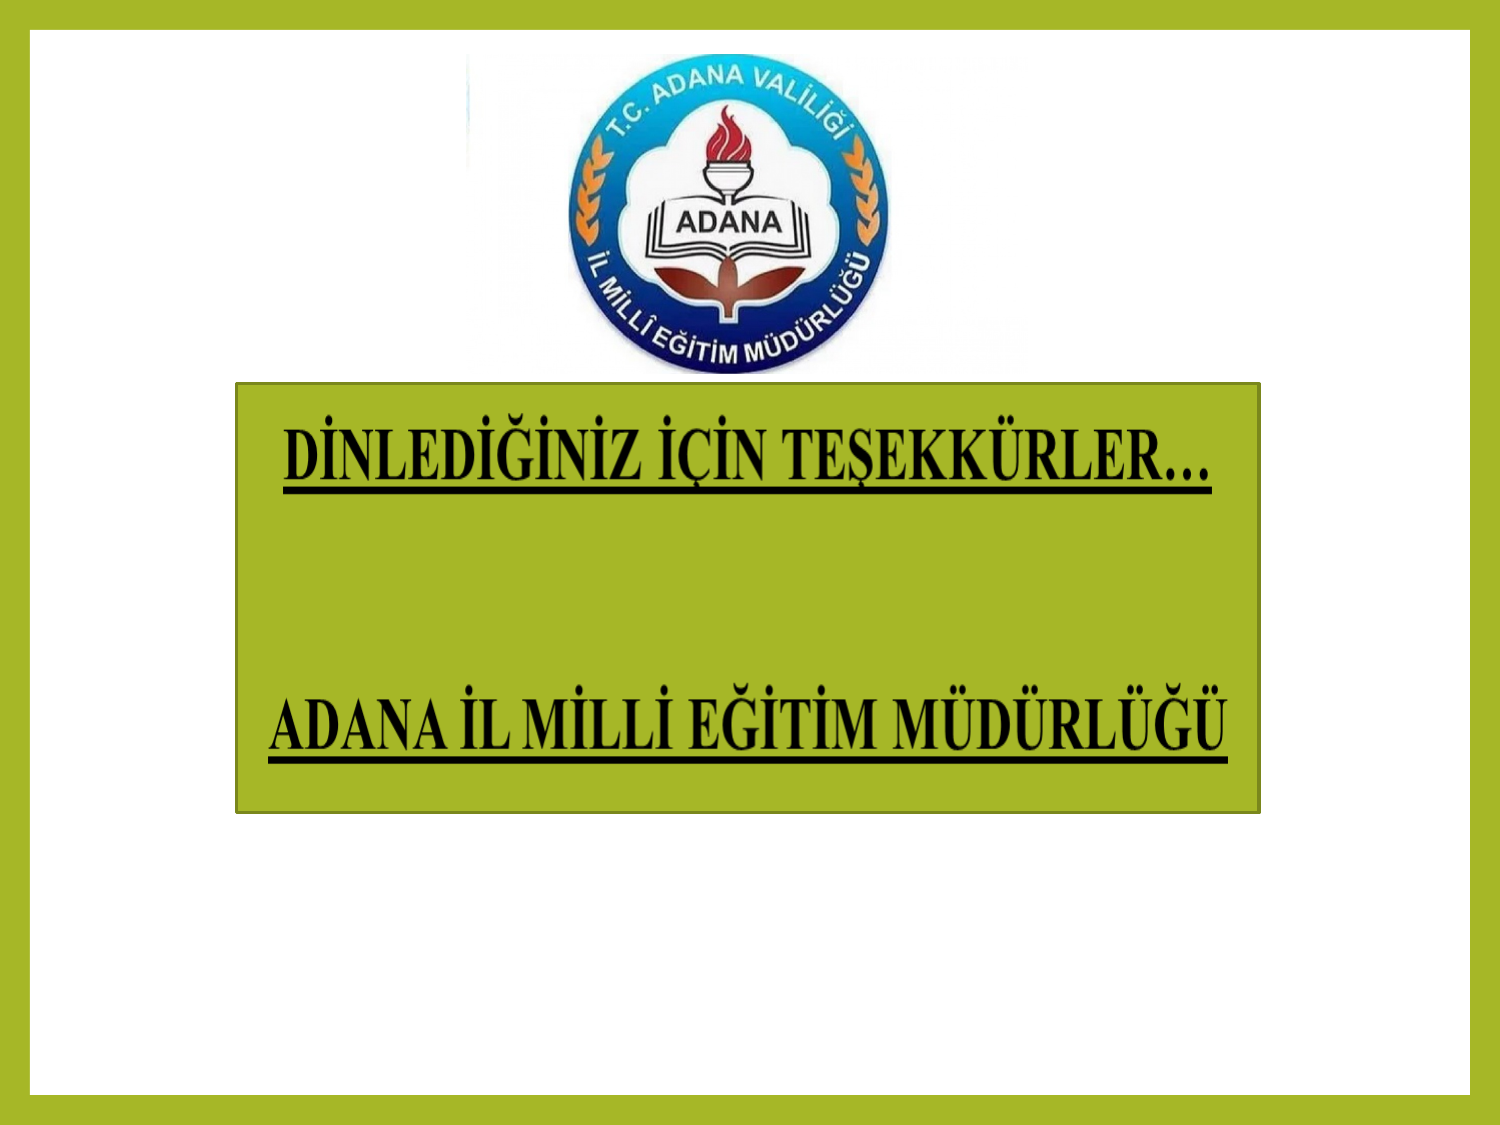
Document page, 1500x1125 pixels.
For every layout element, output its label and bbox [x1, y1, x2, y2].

picture [466, 54, 1029, 374]
list [238, 385, 1258, 812]
